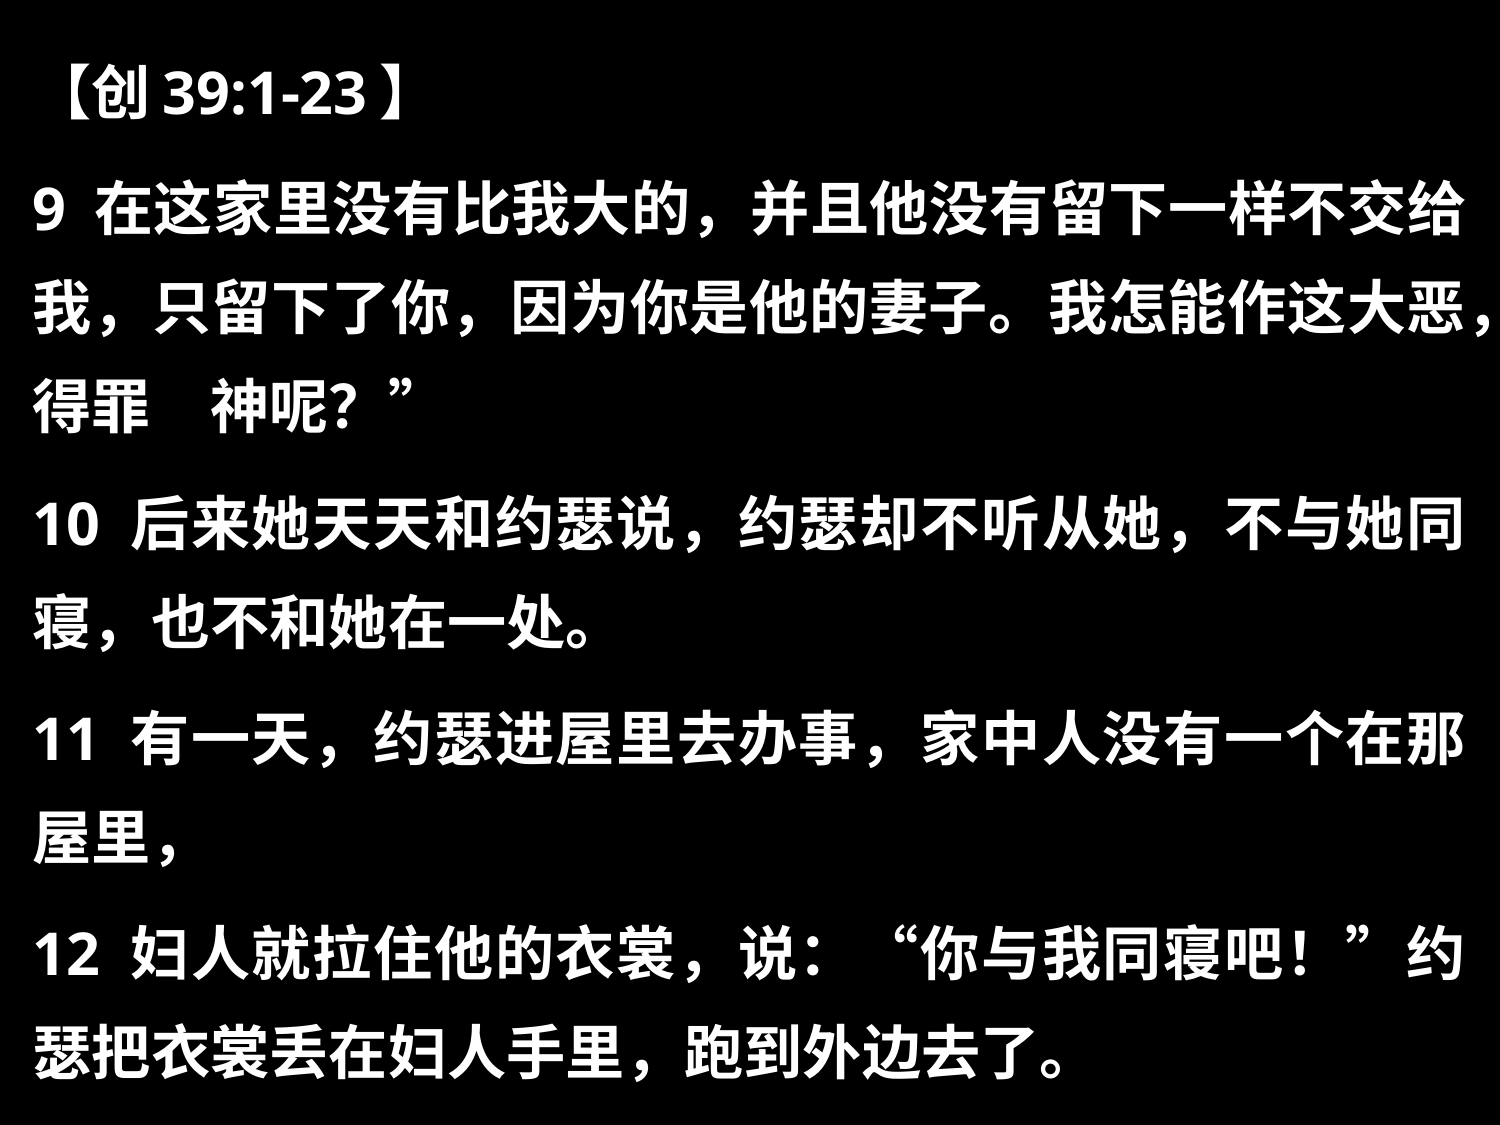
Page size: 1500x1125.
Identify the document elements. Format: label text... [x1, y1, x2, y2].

list 【创39:1-23】 9 在这家里没有比我大的，并且他没有留下一样不交给我，只留下了你，因为你是他的妻子。我怎能作这大恶，得罪 神呢？” 10 后来她天天和约瑟说，约瑟却不听从她，不与她同寝，也不和她在一处。 11 有一天，约瑟进屋里去办事，家中人没有一个在那屋里， 12 妇人就拉住他的衣裳，说：“你与我同寝吧！”约瑟把衣裳丢在妇人手里，跑到外边去了。 [17, 19, 1483, 1106]
